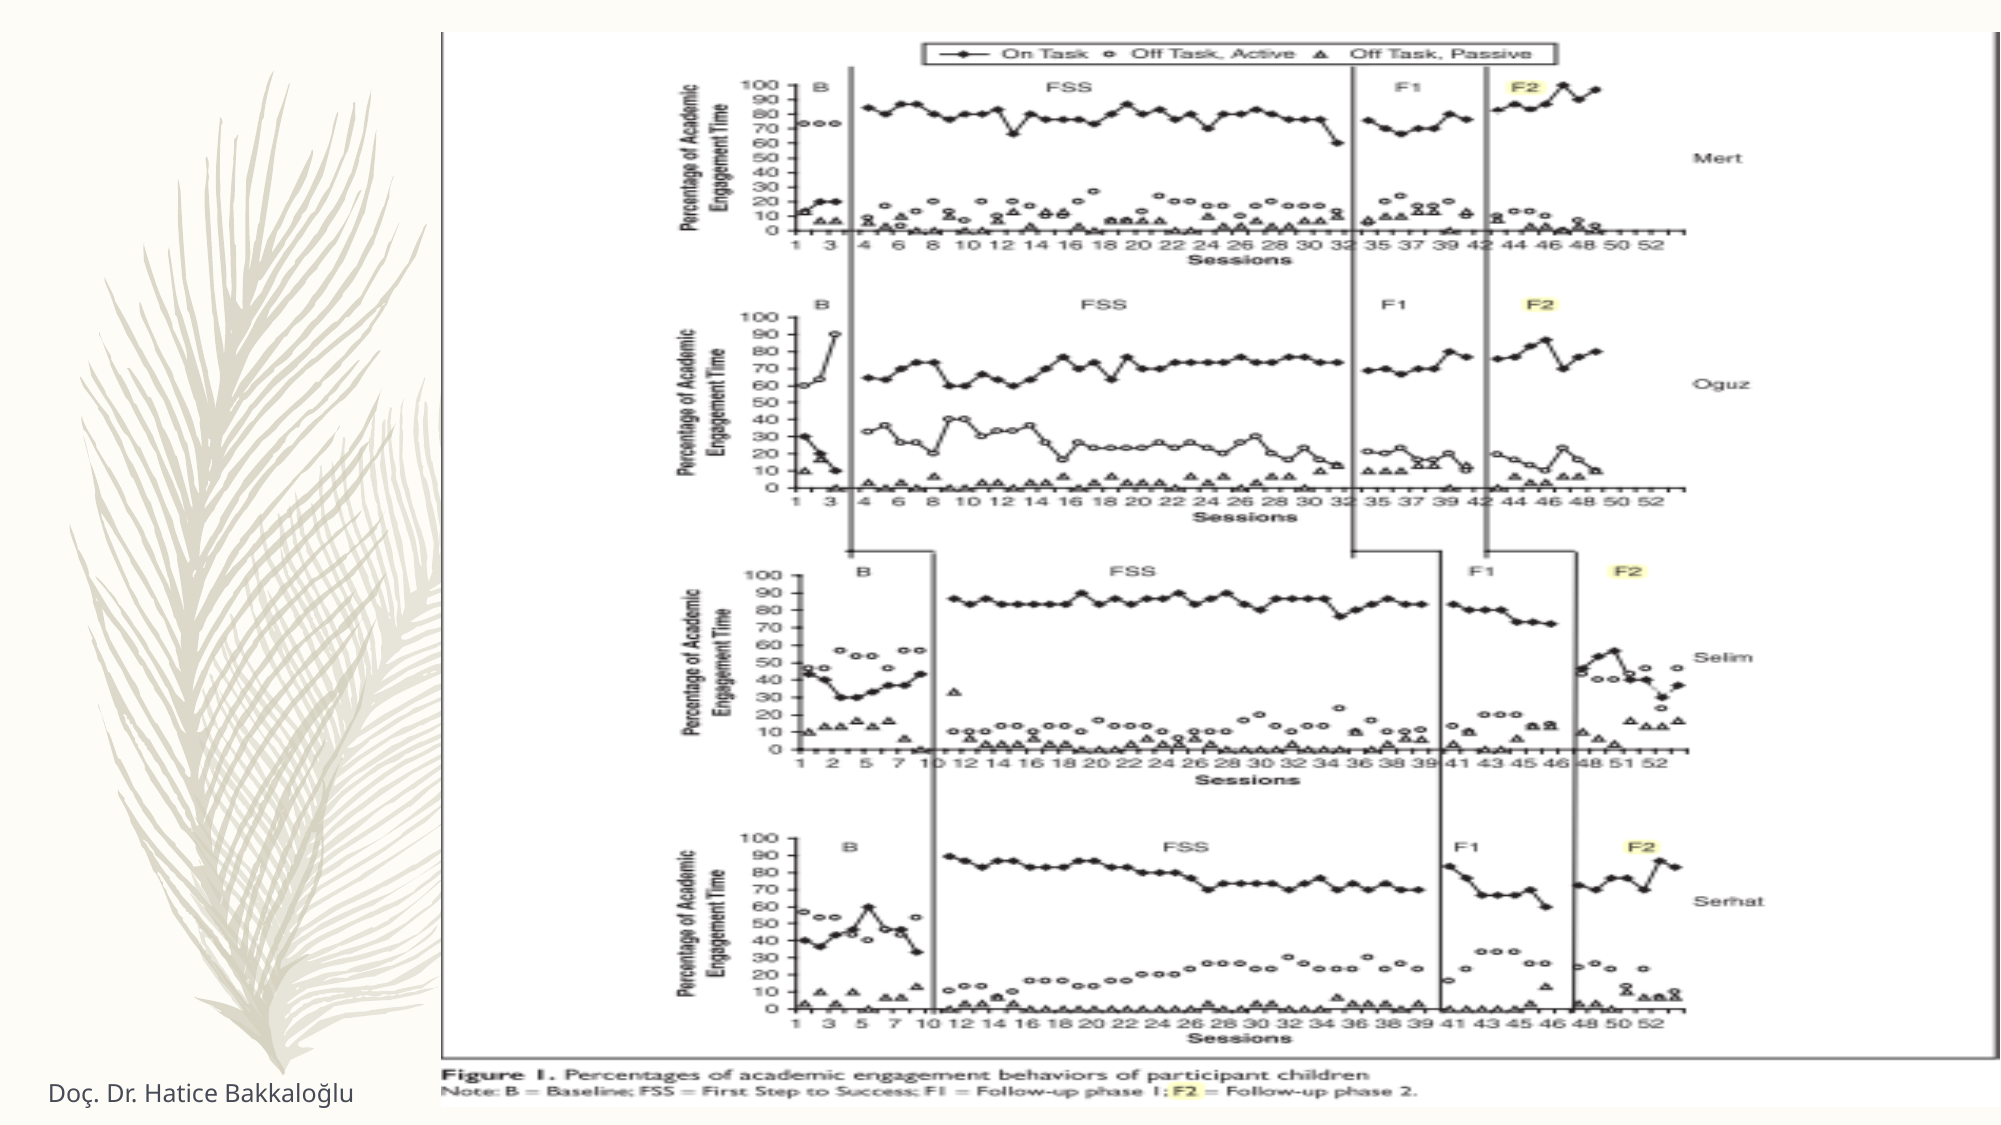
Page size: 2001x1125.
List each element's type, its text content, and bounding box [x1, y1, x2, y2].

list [440, 31, 2000, 1108]
footer Doç. Dr. Hatice Bakkaloğlu [33, 1062, 963, 1123]
